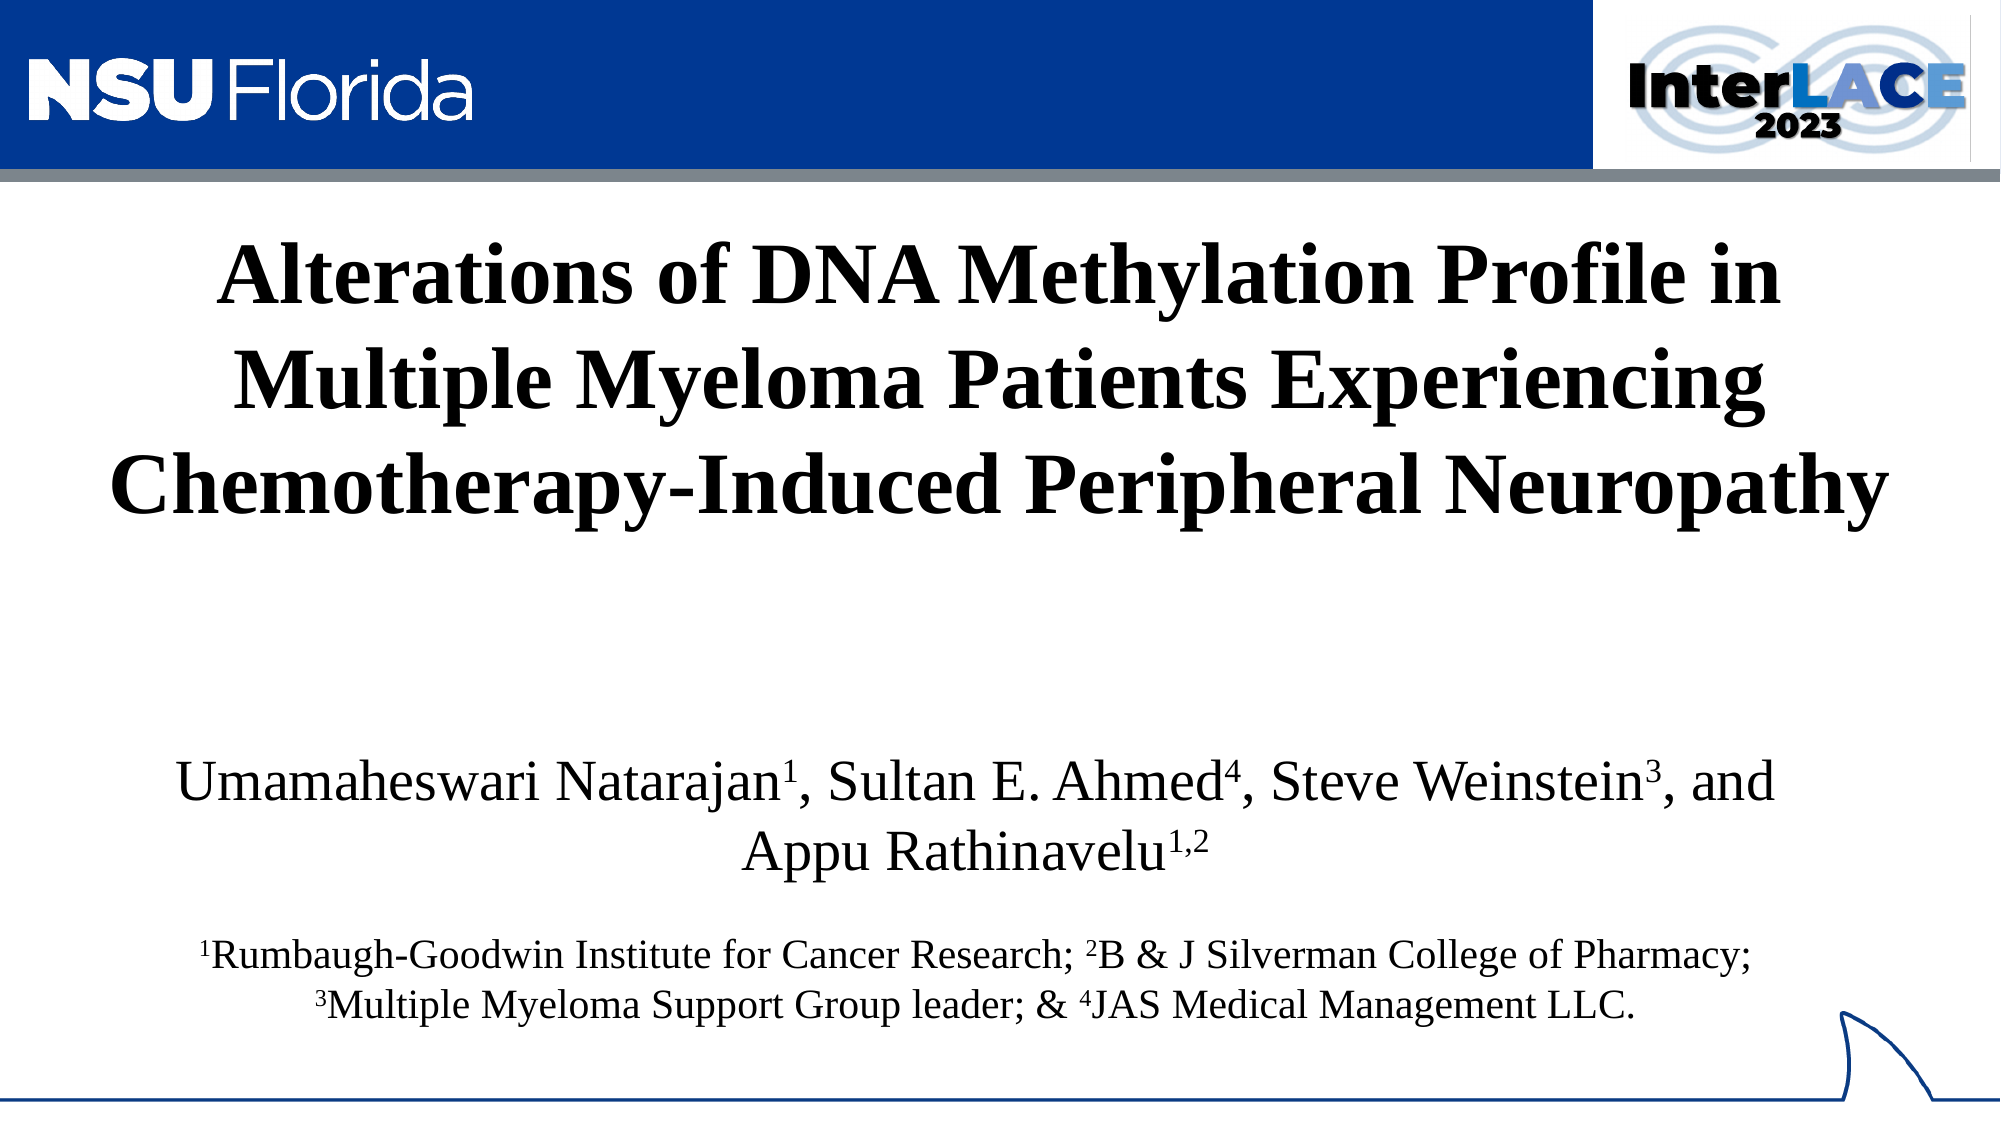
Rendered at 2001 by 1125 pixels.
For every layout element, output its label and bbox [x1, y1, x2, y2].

picture [0, 1011, 2000, 1102]
text_box [67, 208, 1933, 1038]
picture [1621, 15, 1971, 162]
picture [29, 58, 472, 121]
